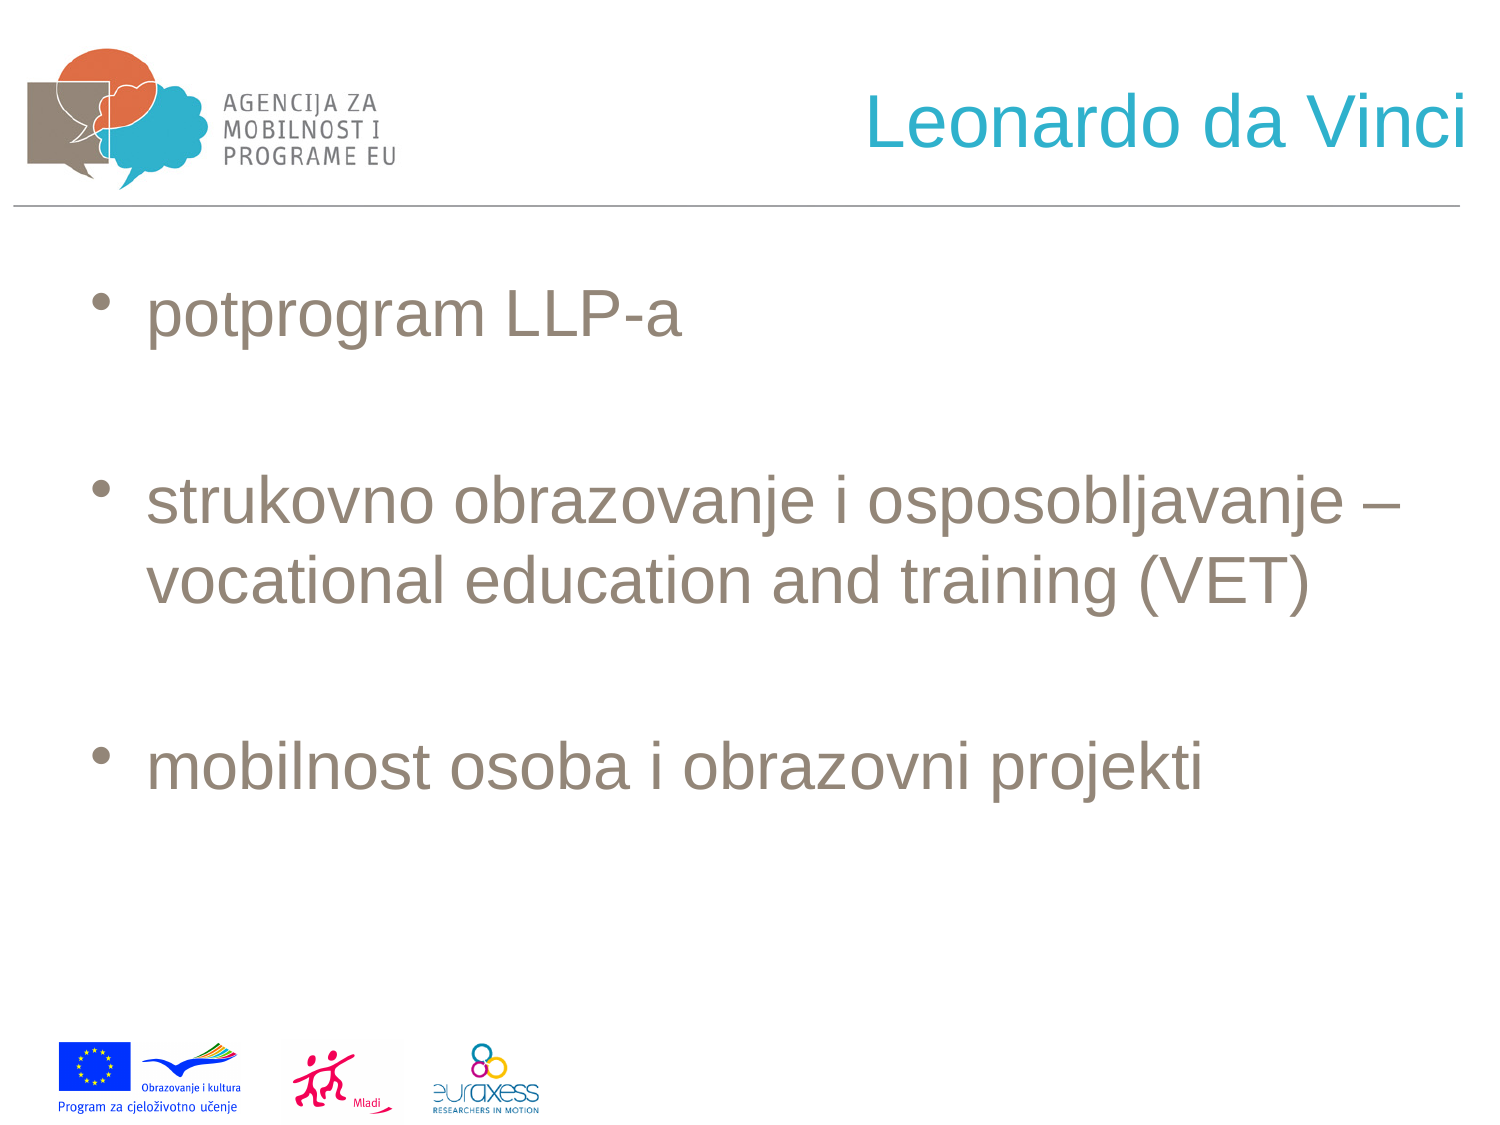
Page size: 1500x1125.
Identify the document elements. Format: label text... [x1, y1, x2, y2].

title Leonardo da Vinci [480, 23, 1484, 212]
picture [433, 1041, 539, 1125]
picture [11, 46, 480, 207]
picture [281, 1039, 404, 1125]
list potprogram LLP-a strukovno obrazovanje i osposobljavanje – vocational education and training (VET) mobilnost osoba i obrazovni projekti [74, 262, 1426, 1006]
picture [58, 1042, 241, 1114]
